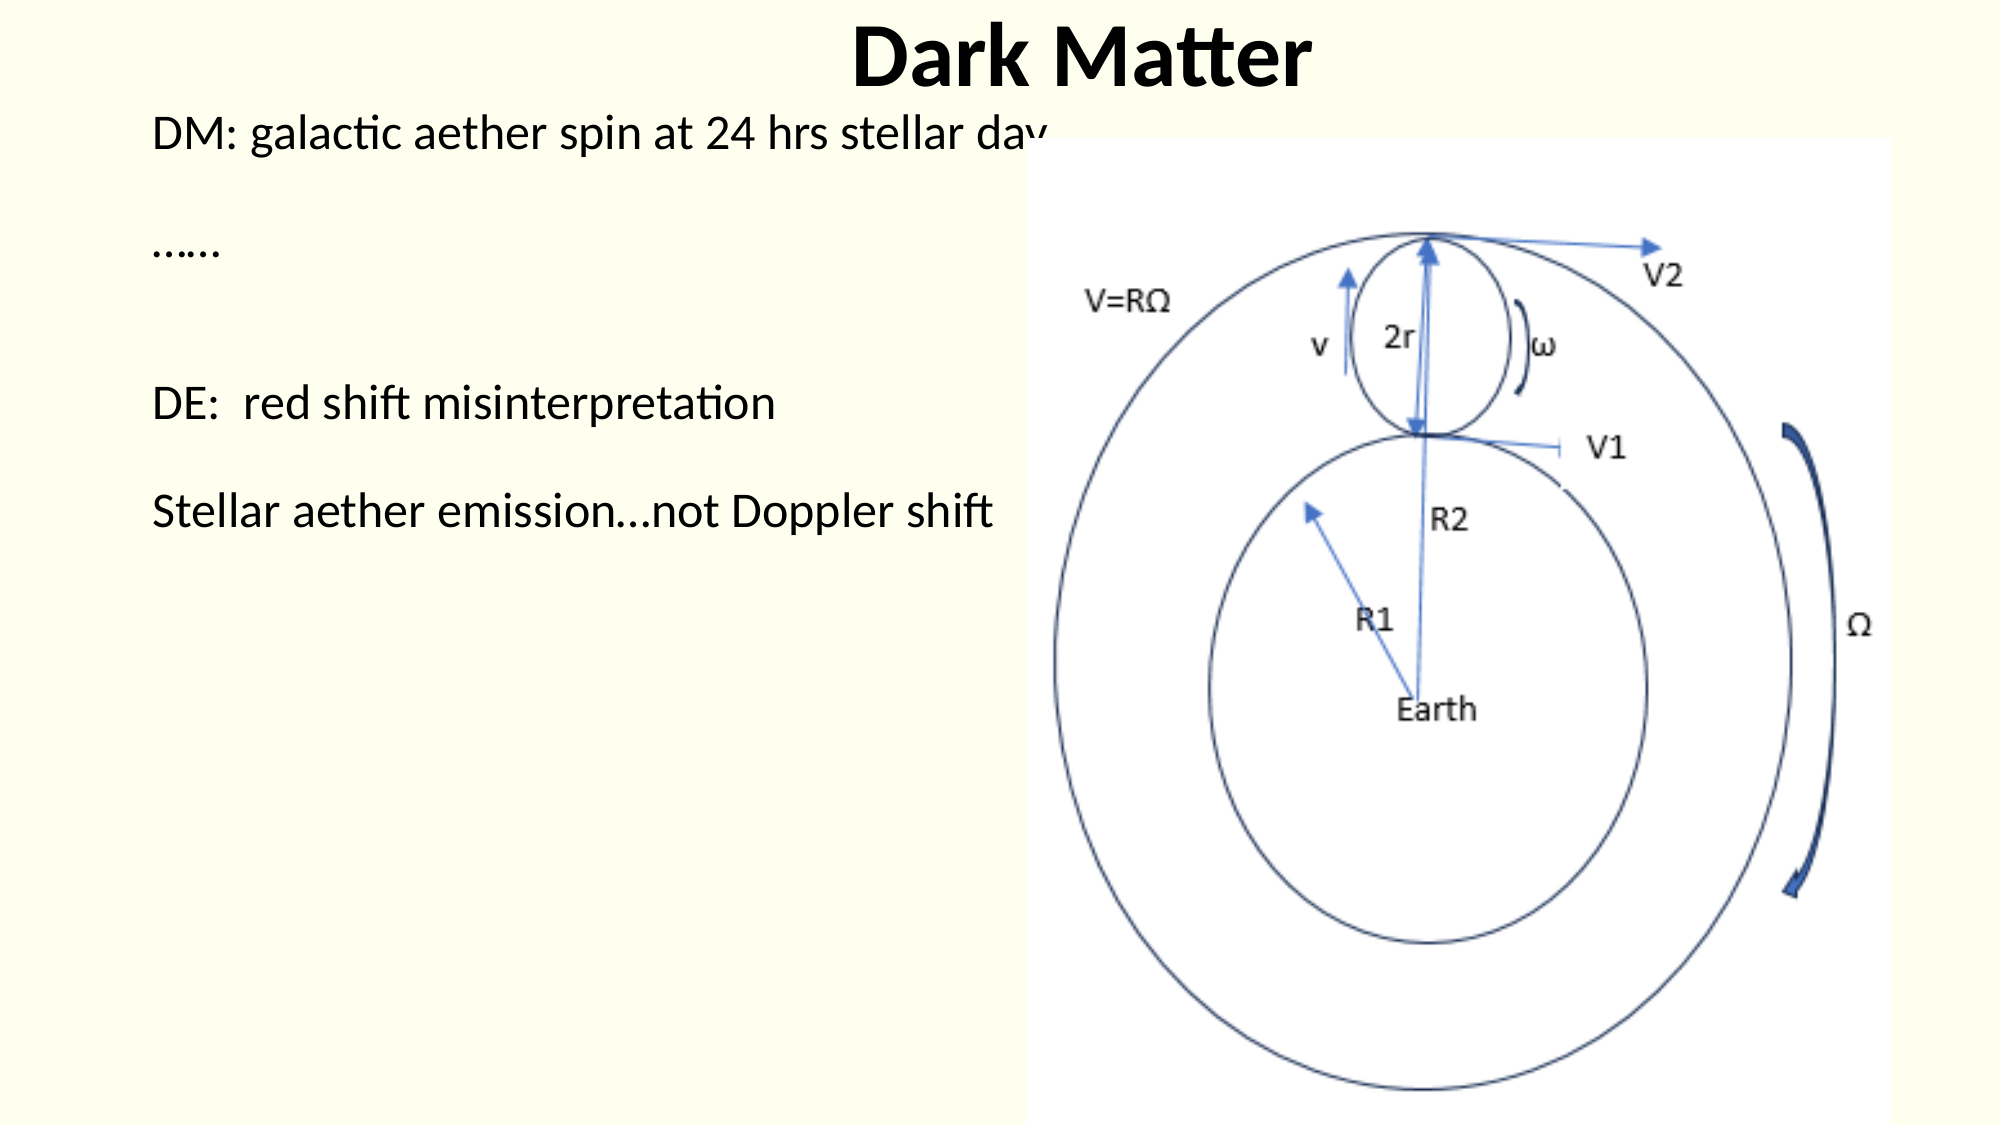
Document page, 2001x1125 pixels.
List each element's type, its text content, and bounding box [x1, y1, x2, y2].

title Dark Matter DM: galactic aether spin at 24 hrs stellar day …… DE: red shift misinterpretation Stellar aether emission…not Doppler shift [137, 0, 1863, 1125]
picture [1026, 137, 1891, 1125]
